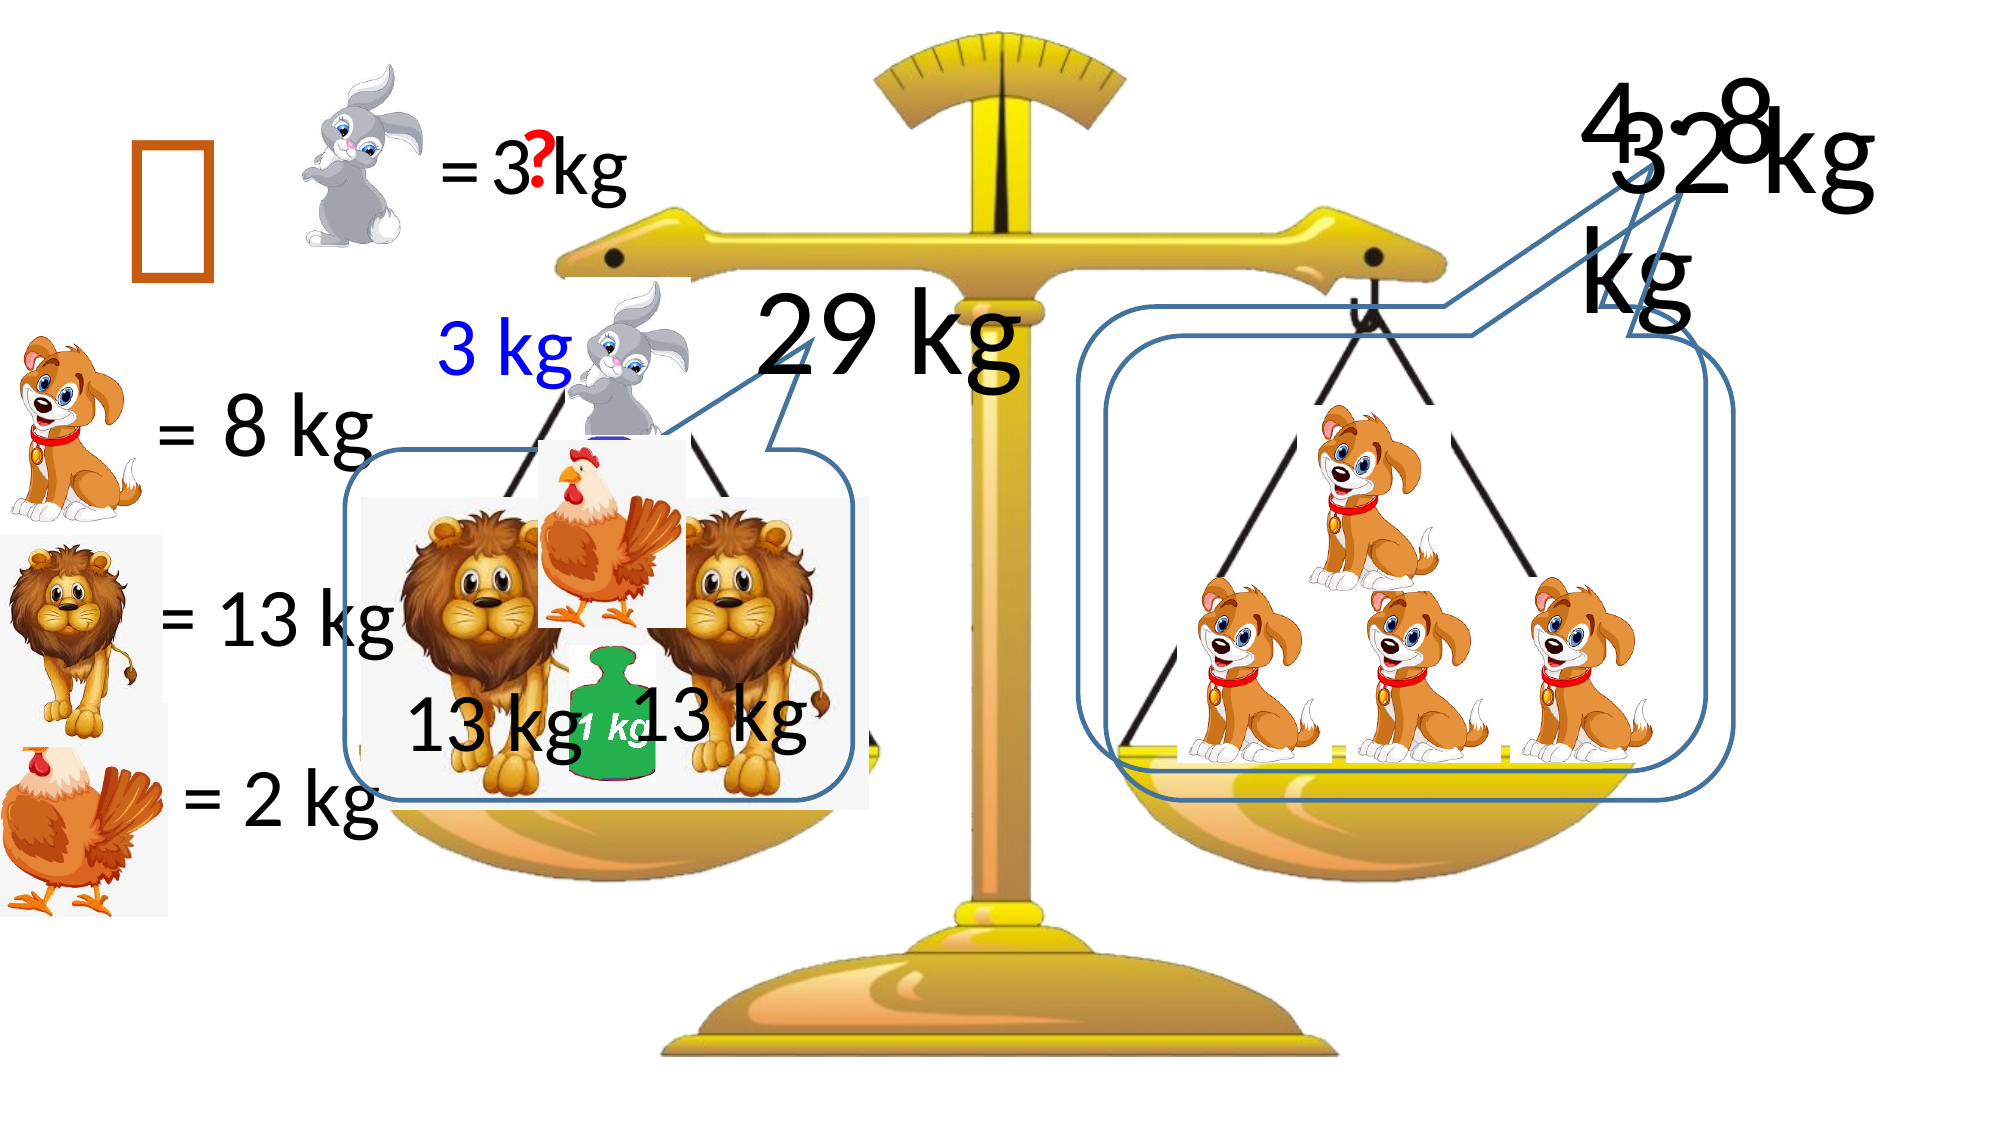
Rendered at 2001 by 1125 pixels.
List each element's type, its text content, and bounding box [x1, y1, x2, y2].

text_box  [99, 76, 268, 331]
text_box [344, 241, 1055, 801]
picture [0, 535, 163, 747]
picture [0, 336, 154, 522]
picture [538, 435, 686, 628]
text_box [1078, 31, 1934, 772]
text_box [1105, 60, 1961, 801]
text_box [0, 555, 433, 917]
text_box = [154, 371, 344, 487]
picture [299, 31, 1641, 1057]
text_box 8 kg [208, 357, 344, 483]
